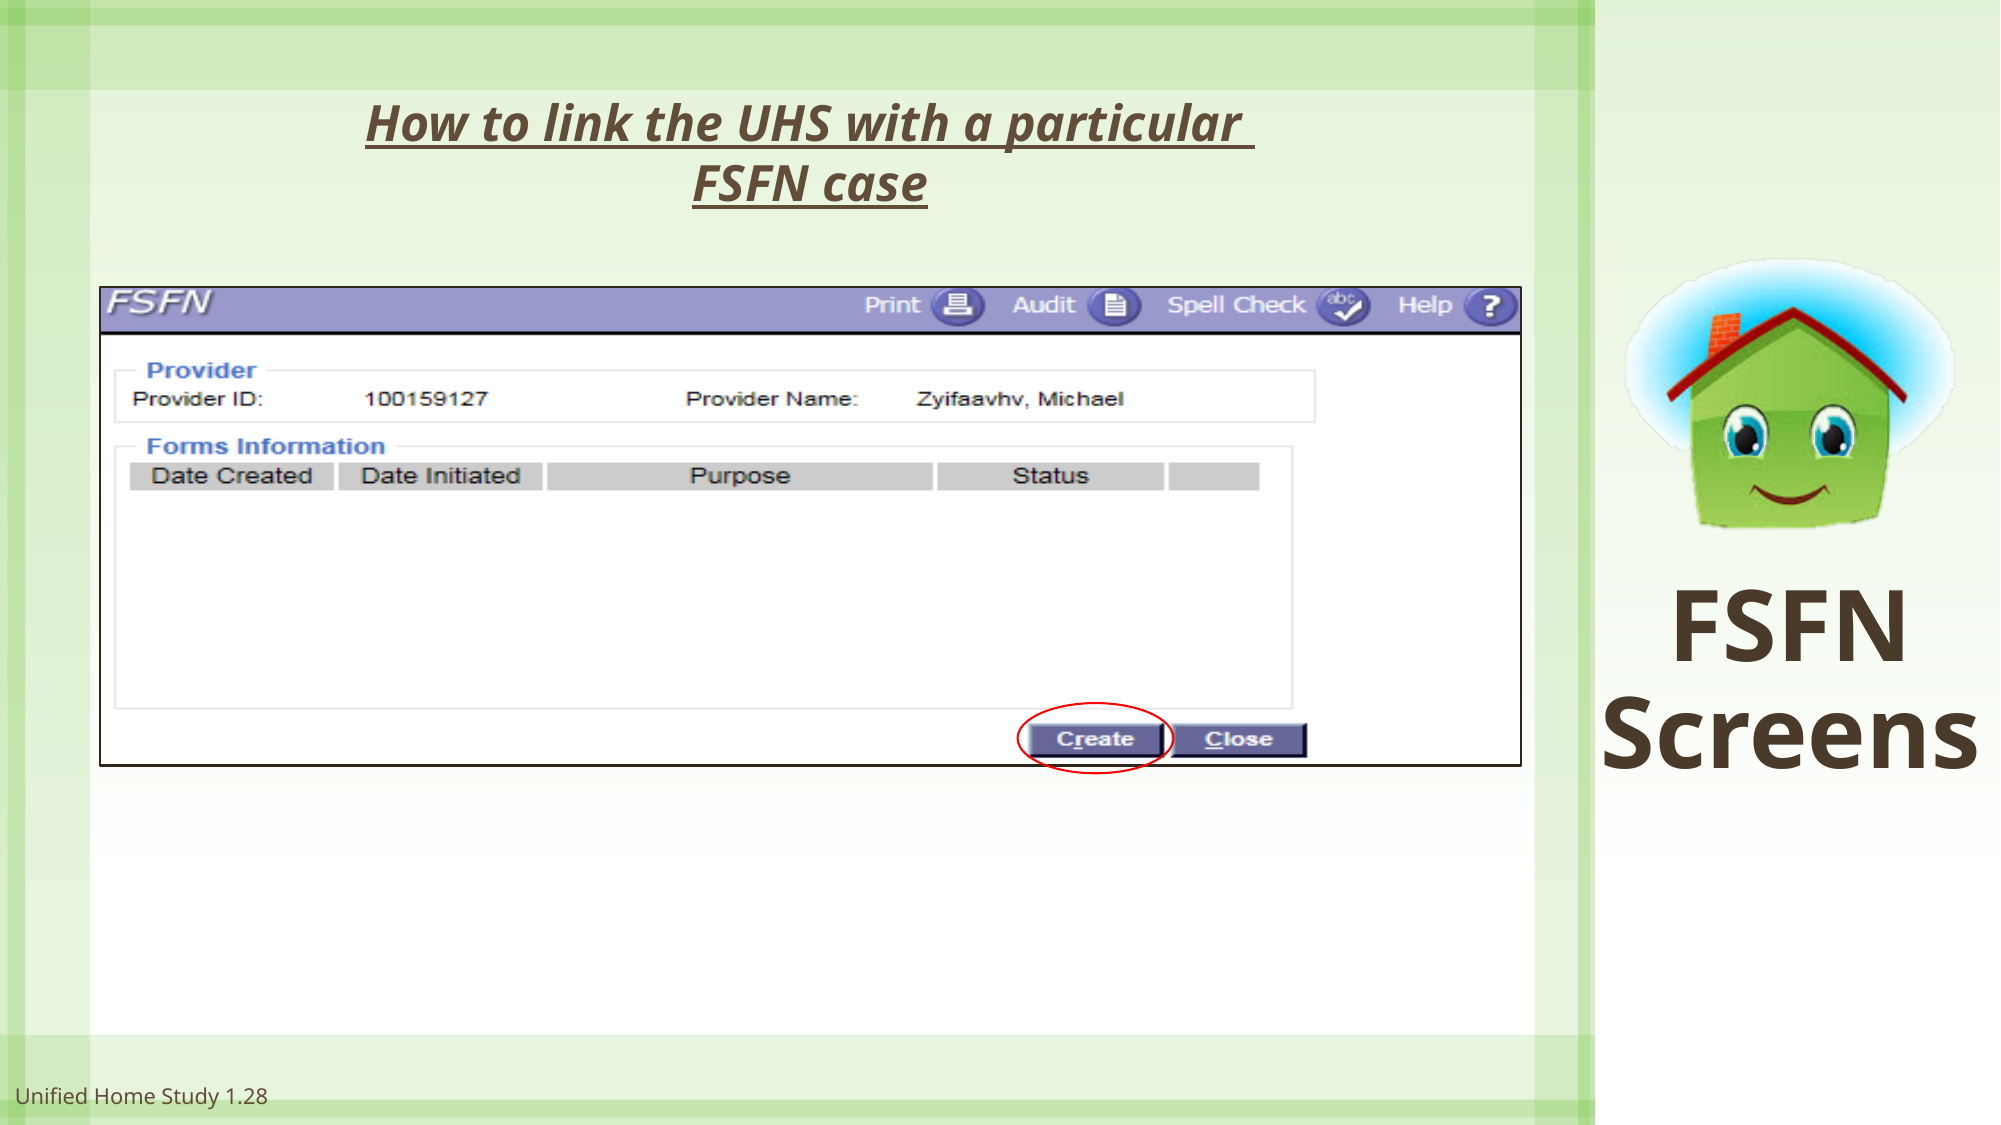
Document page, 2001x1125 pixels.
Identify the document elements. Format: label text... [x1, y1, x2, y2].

text_box How to link the UHS with a particular FSFN case [279, 83, 1341, 219]
title FSFN Screens [1581, 544, 2000, 798]
picture [101, 287, 1521, 765]
text_box [1042, 765, 1149, 775]
picture [1615, 232, 1966, 583]
text_box Unified Home Study 1.28 [0, 1074, 449, 1125]
